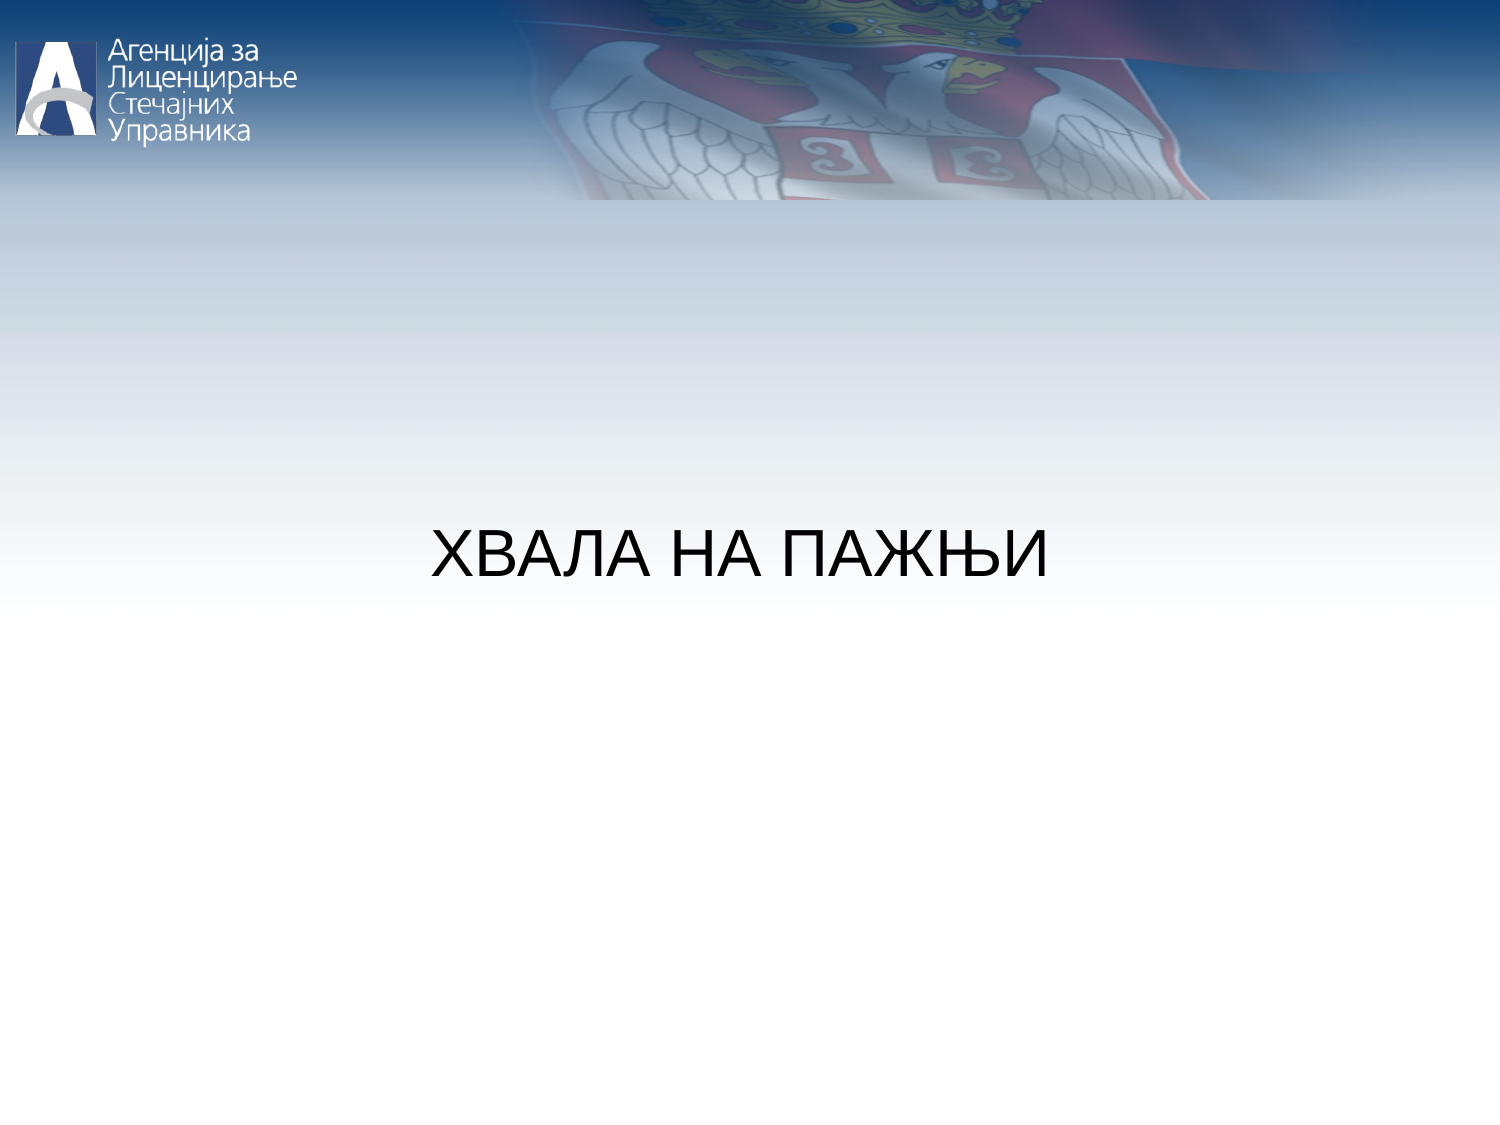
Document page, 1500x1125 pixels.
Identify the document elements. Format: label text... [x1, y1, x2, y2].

list ХВАЛА НА ПАЖЊИ [75, 262, 1425, 1005]
picture [0, 0, 1500, 1113]
